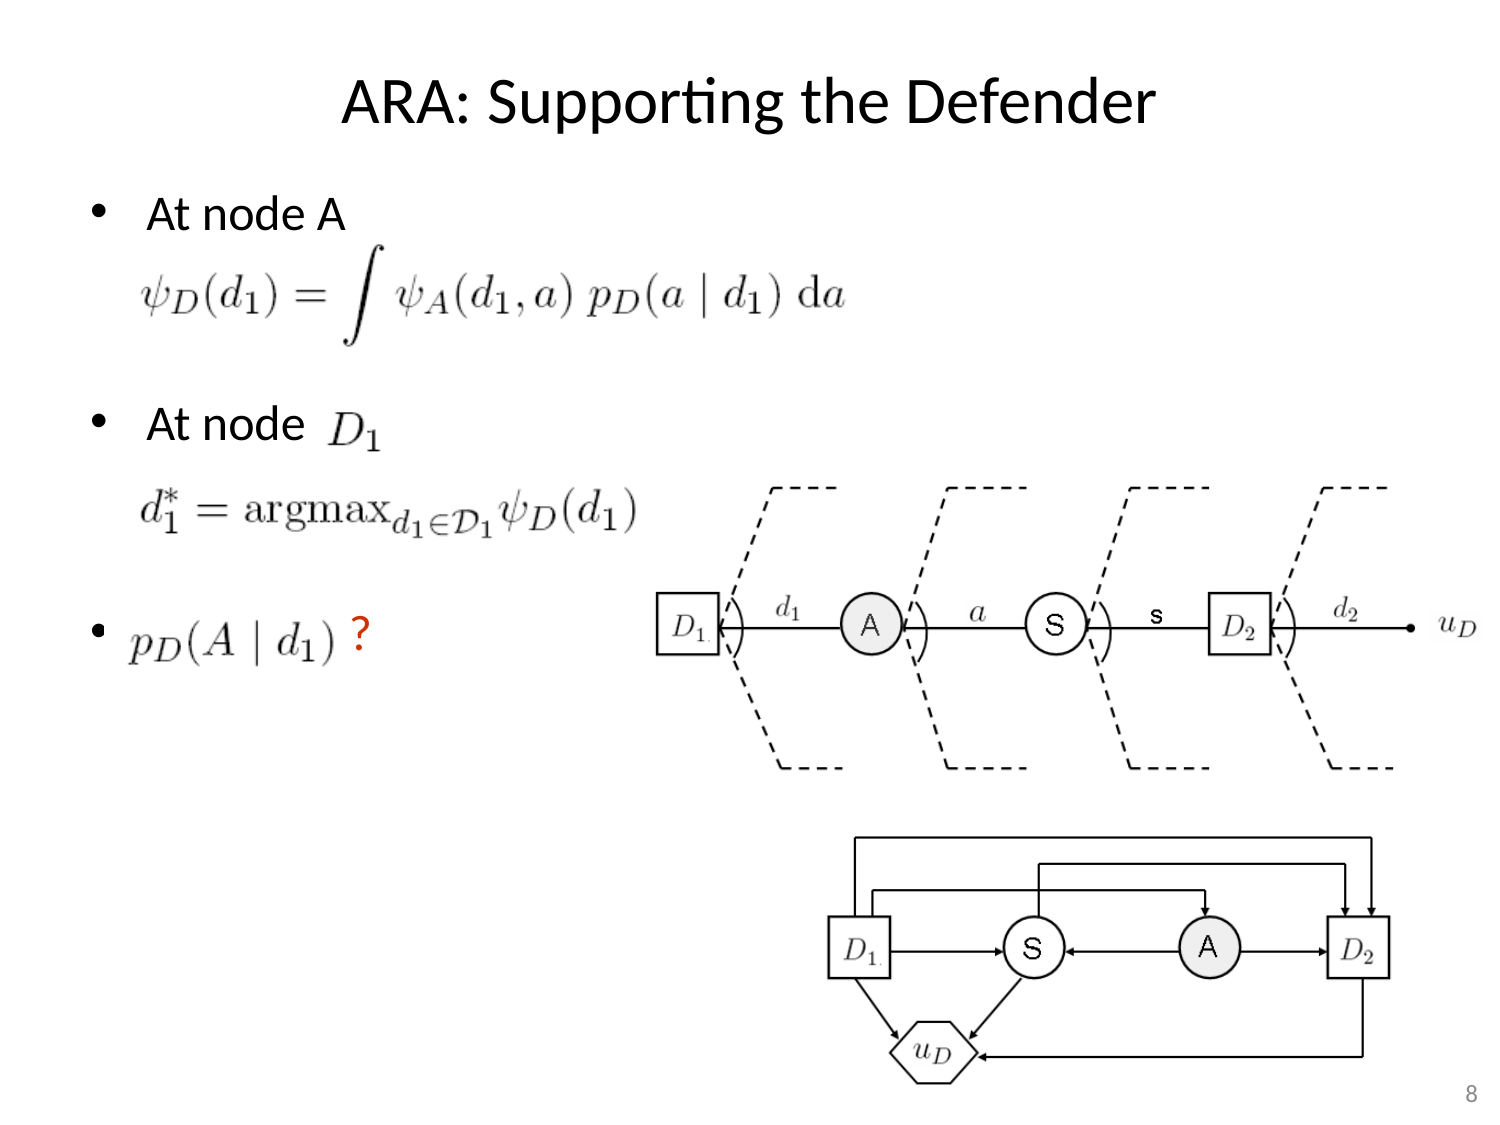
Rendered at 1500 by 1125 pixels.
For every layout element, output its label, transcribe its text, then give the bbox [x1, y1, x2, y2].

picture [111, 240, 852, 351]
picture [323, 396, 386, 463]
picture [104, 603, 343, 676]
picture [123, 467, 642, 551]
list At node A At node ? [75, 172, 1425, 1005]
picture [644, 454, 1495, 1124]
slide_number 8 [1416, 1062, 1494, 1122]
title ARA: Supporting the Defender [75, 31, 1425, 162]
